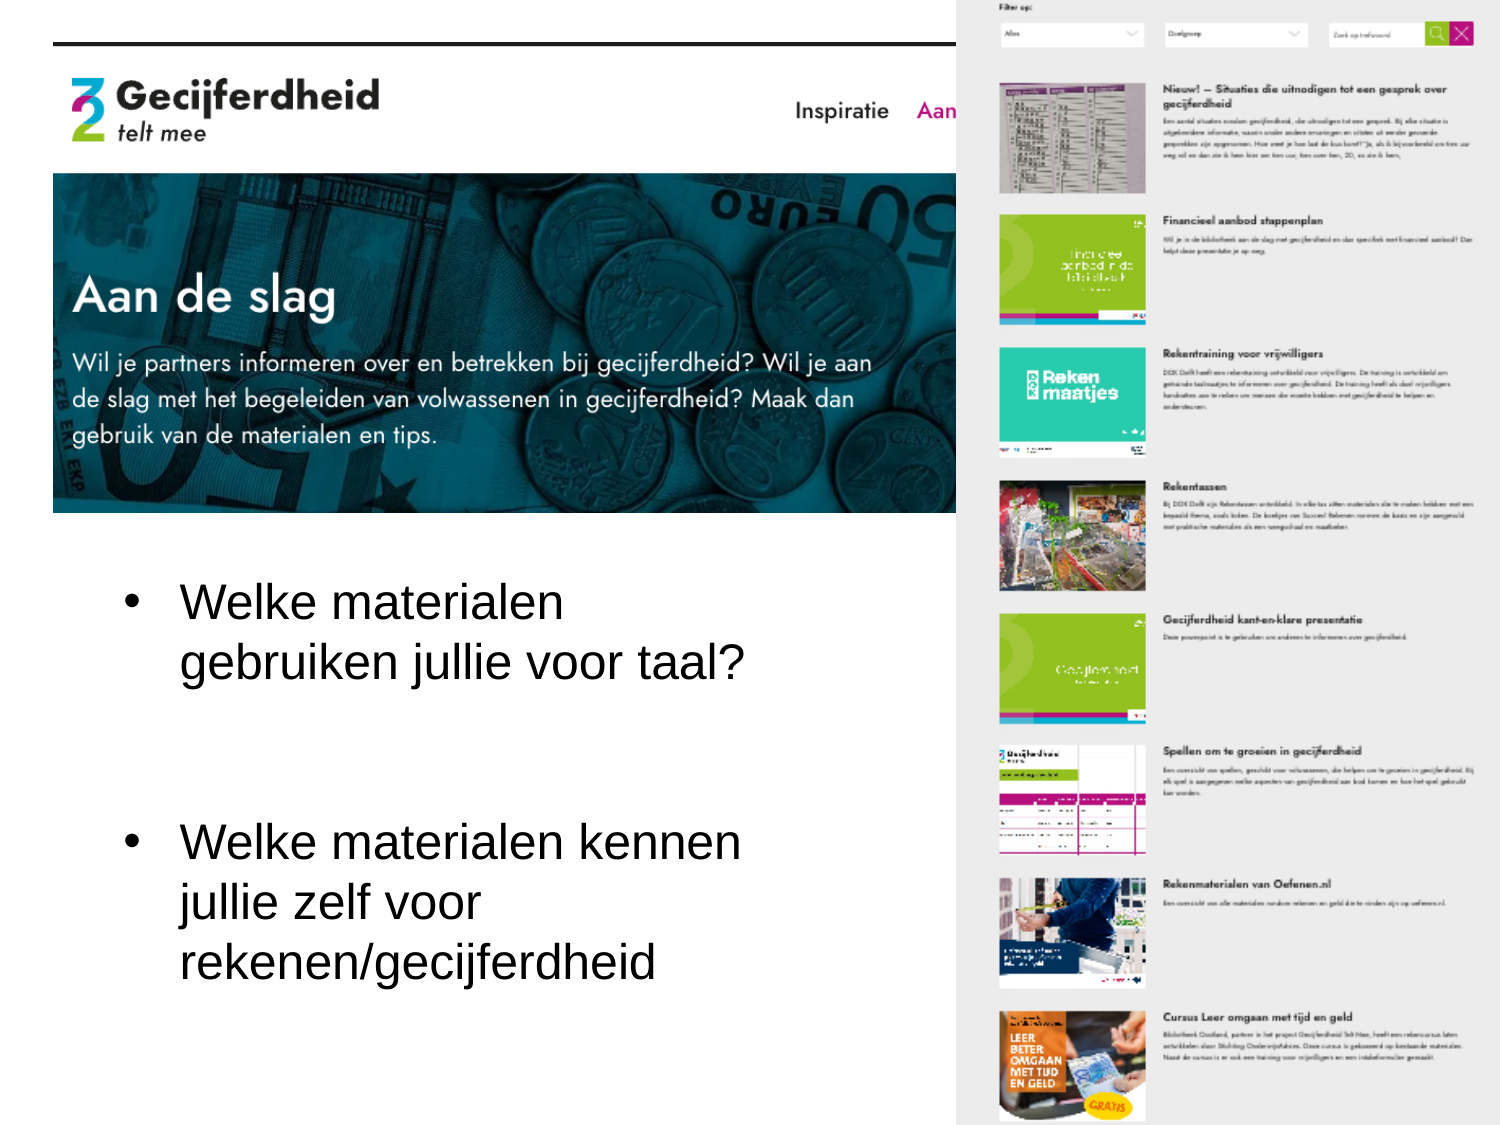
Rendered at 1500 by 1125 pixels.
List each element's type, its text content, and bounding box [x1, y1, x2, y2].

picture [0, 0, 1500, 1125]
text_box Welke materialen gebruiken jullie voor taal? Welke materialen kennen jullie zelf voor rekenen/gecijferdheid [108, 562, 793, 998]
